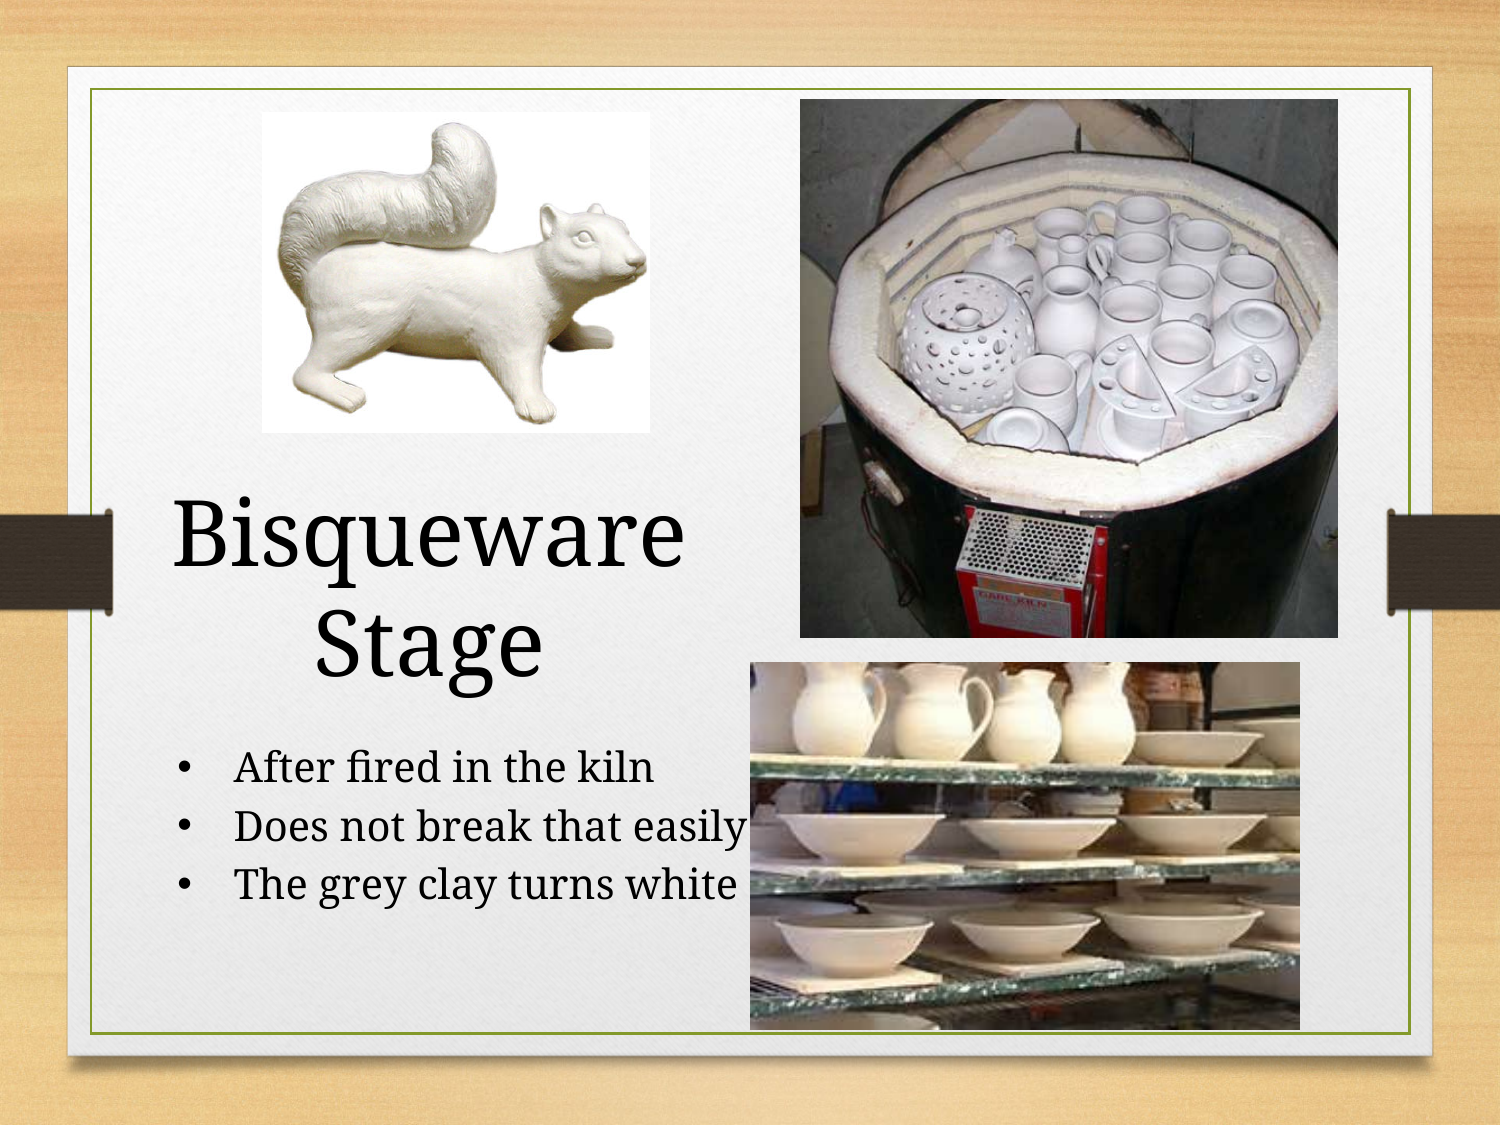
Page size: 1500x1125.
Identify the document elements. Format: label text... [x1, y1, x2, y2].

text_box After fired in the kiln Does not break that easily The grey clay turns white [162, 675, 773, 1075]
picture [0, 0, 1500, 1125]
text_box Bisqueware Stage [124, 467, 735, 693]
